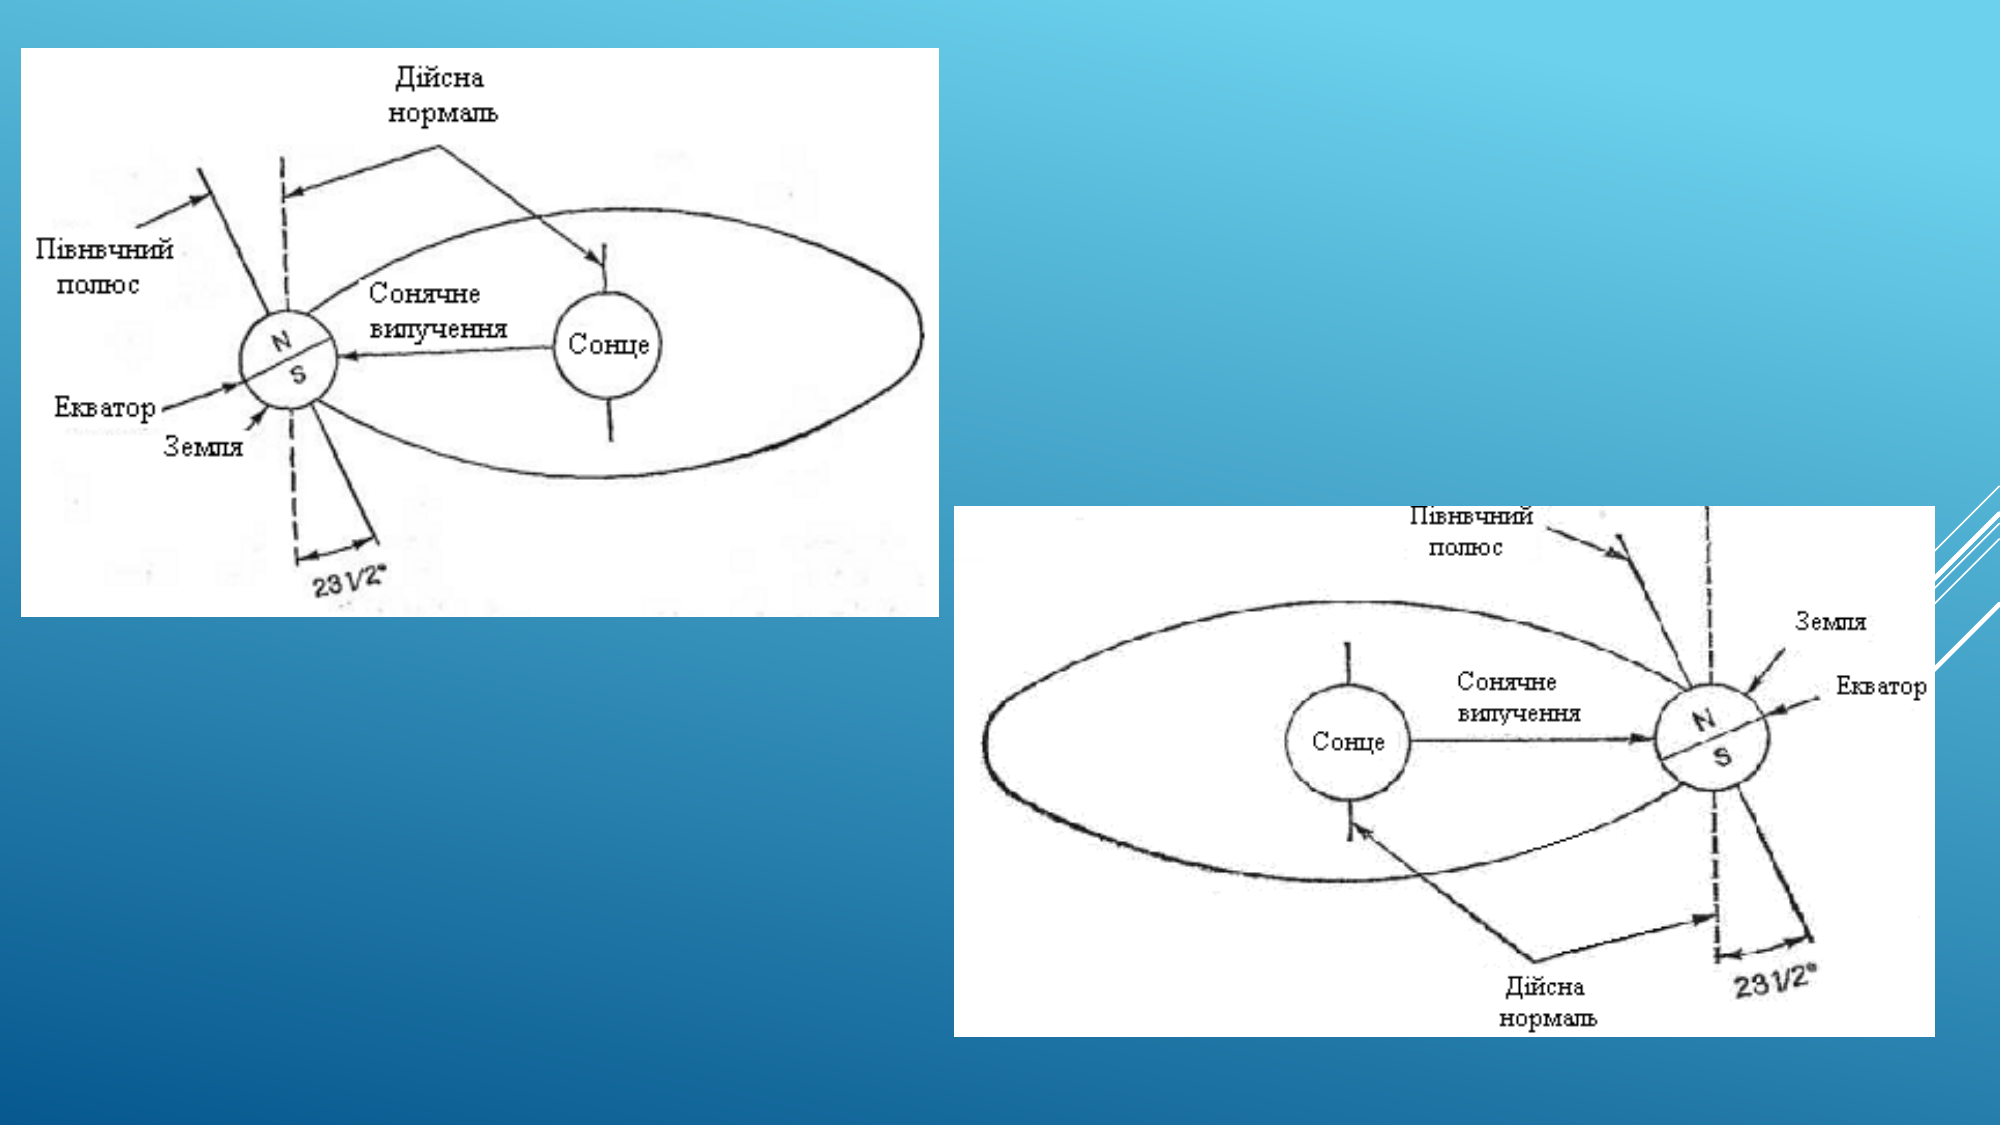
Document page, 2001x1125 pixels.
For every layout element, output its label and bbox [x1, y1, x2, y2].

picture [954, 505, 1936, 1038]
picture [21, 47, 939, 617]
